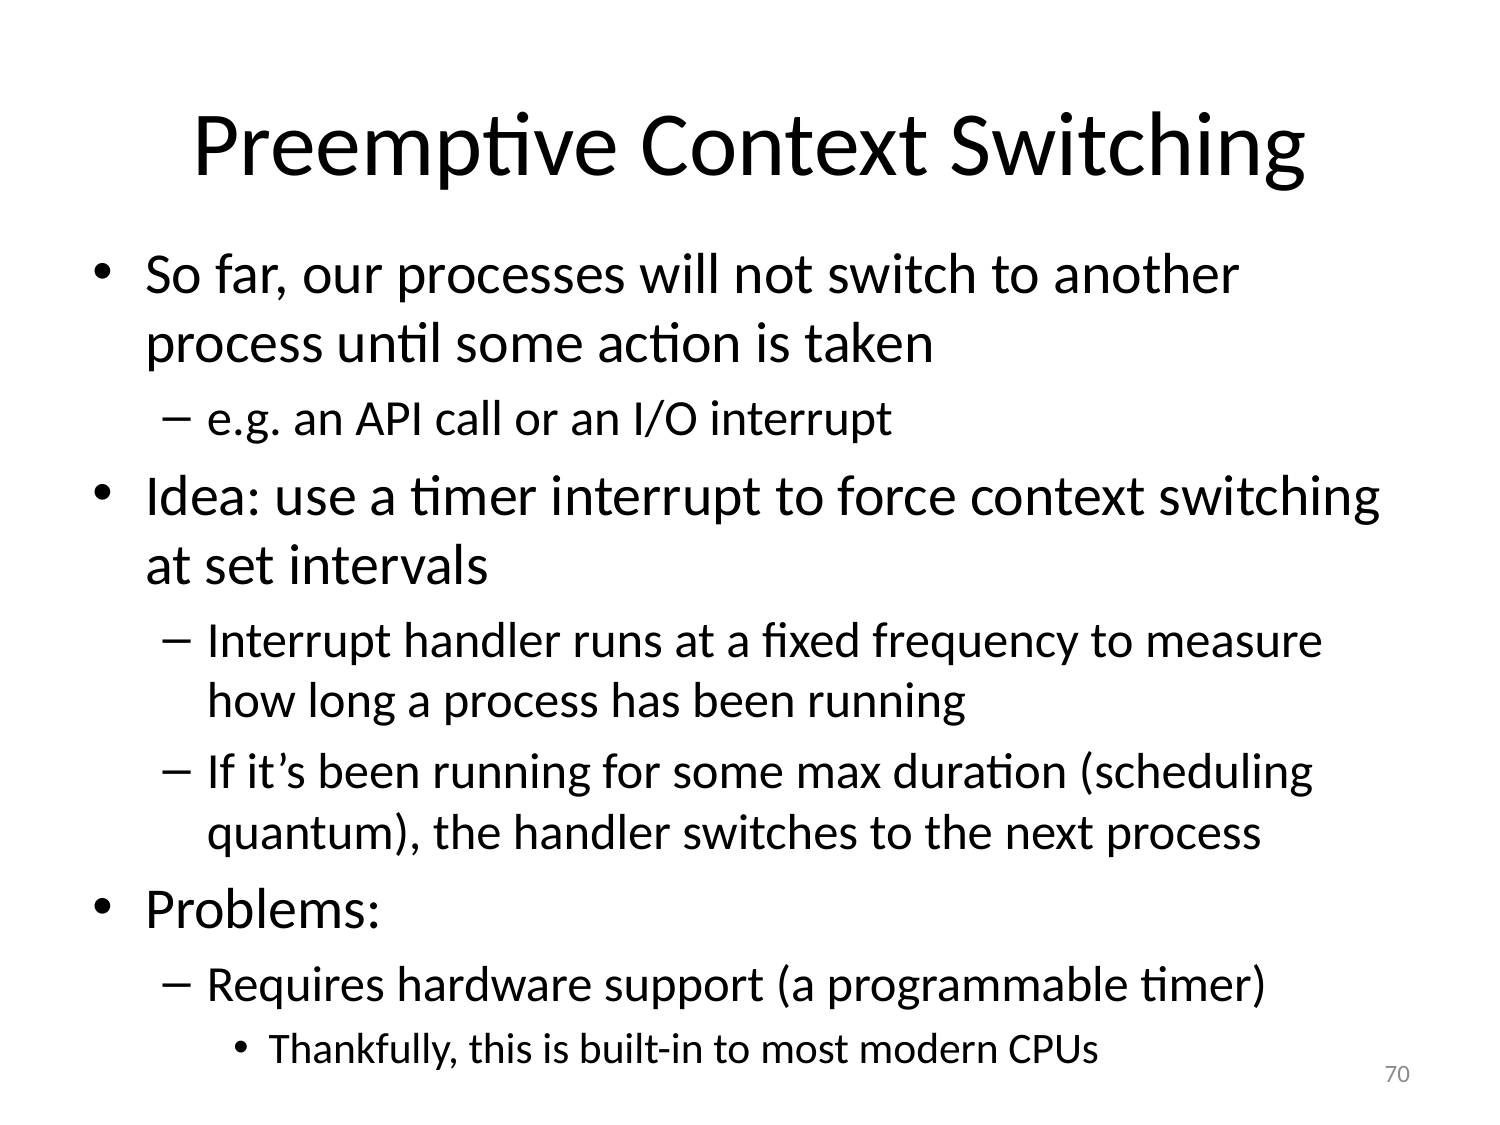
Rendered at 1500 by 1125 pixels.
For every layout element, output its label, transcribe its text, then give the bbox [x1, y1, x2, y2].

title Preemptive Context Switching [75, 45, 1425, 233]
list So far, our processes will not switch to another process until some action is taken e.g. an API call or an I/O interrupt Idea: use a timer interrupt to force context switching at set intervals Interrupt handler runs at a fixed frequency to measure how long a process has been running If it’s been running for some max duration (scheduling quantum), the handler switches to the next process Problems: Requires hardware support (a programmable timer) Thankfully, this is built-in to most modern CPUs [77, 227, 1428, 1081]
slide_number 70 [1074, 1042, 1425, 1103]
